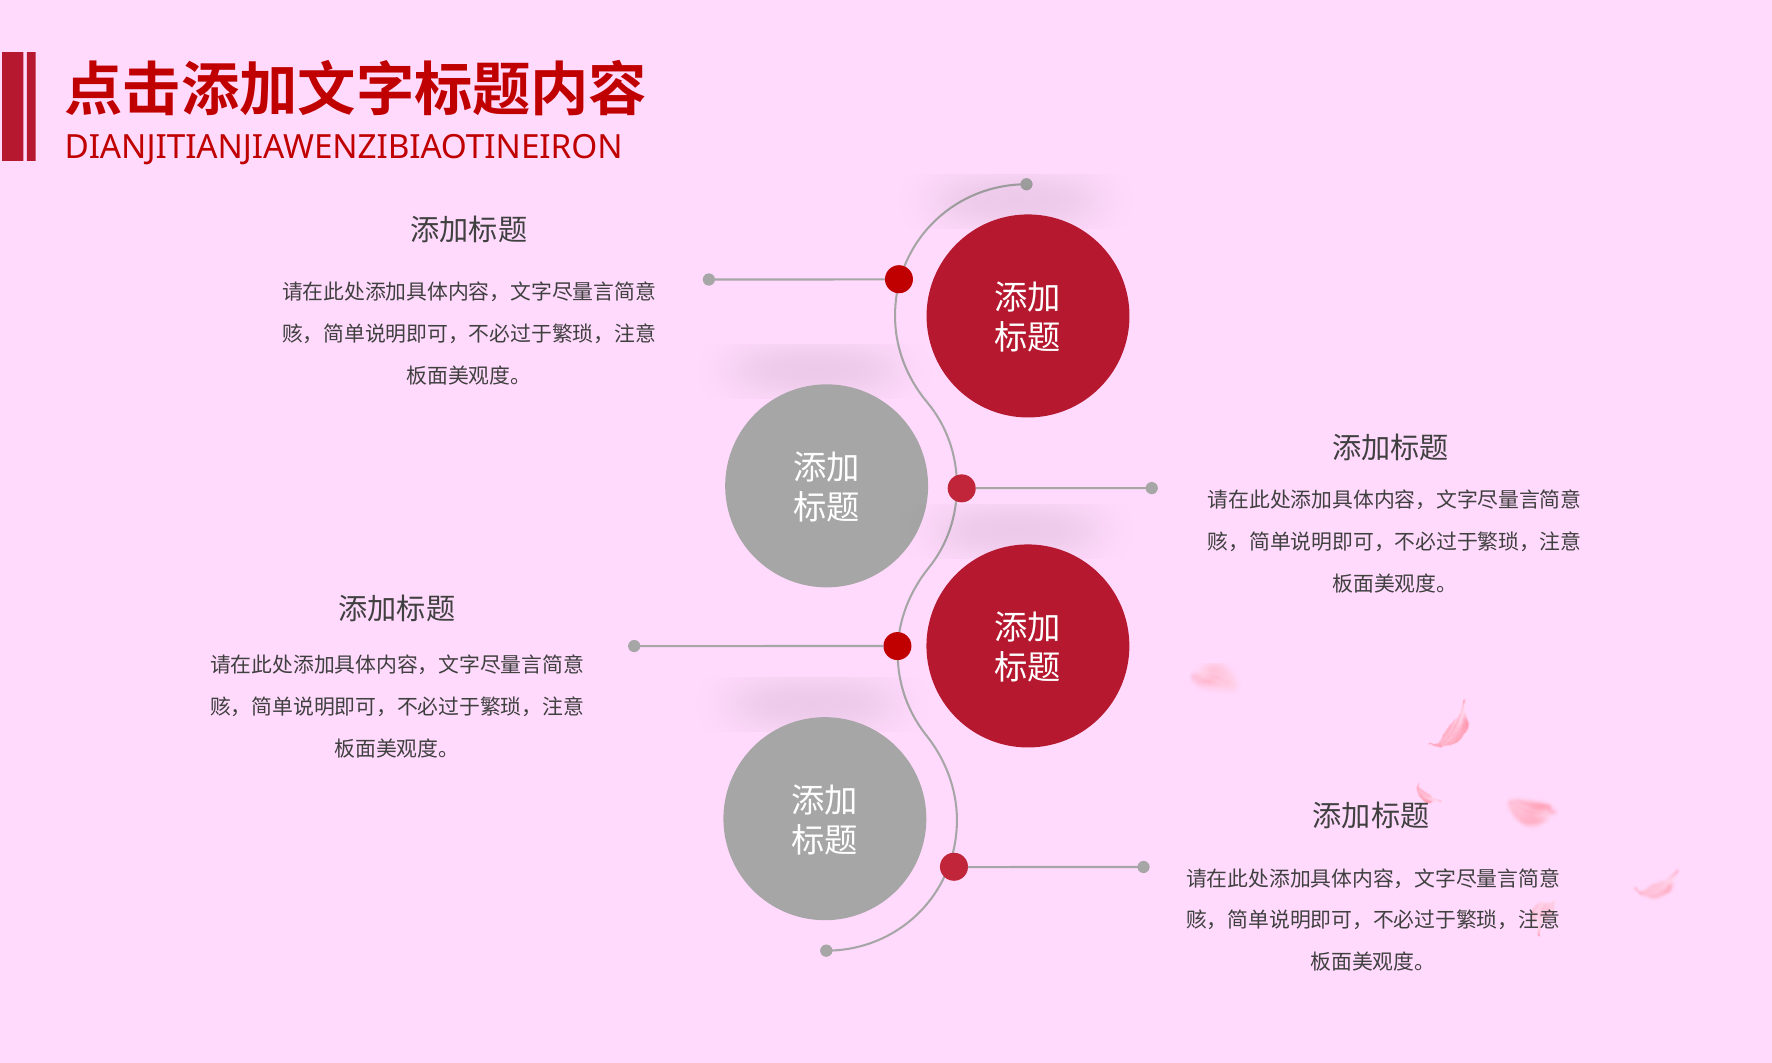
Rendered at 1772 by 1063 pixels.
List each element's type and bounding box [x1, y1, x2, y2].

text_box [185, 183, 1606, 983]
text_box [1, 43, 664, 174]
picture [1187, 662, 1708, 1063]
